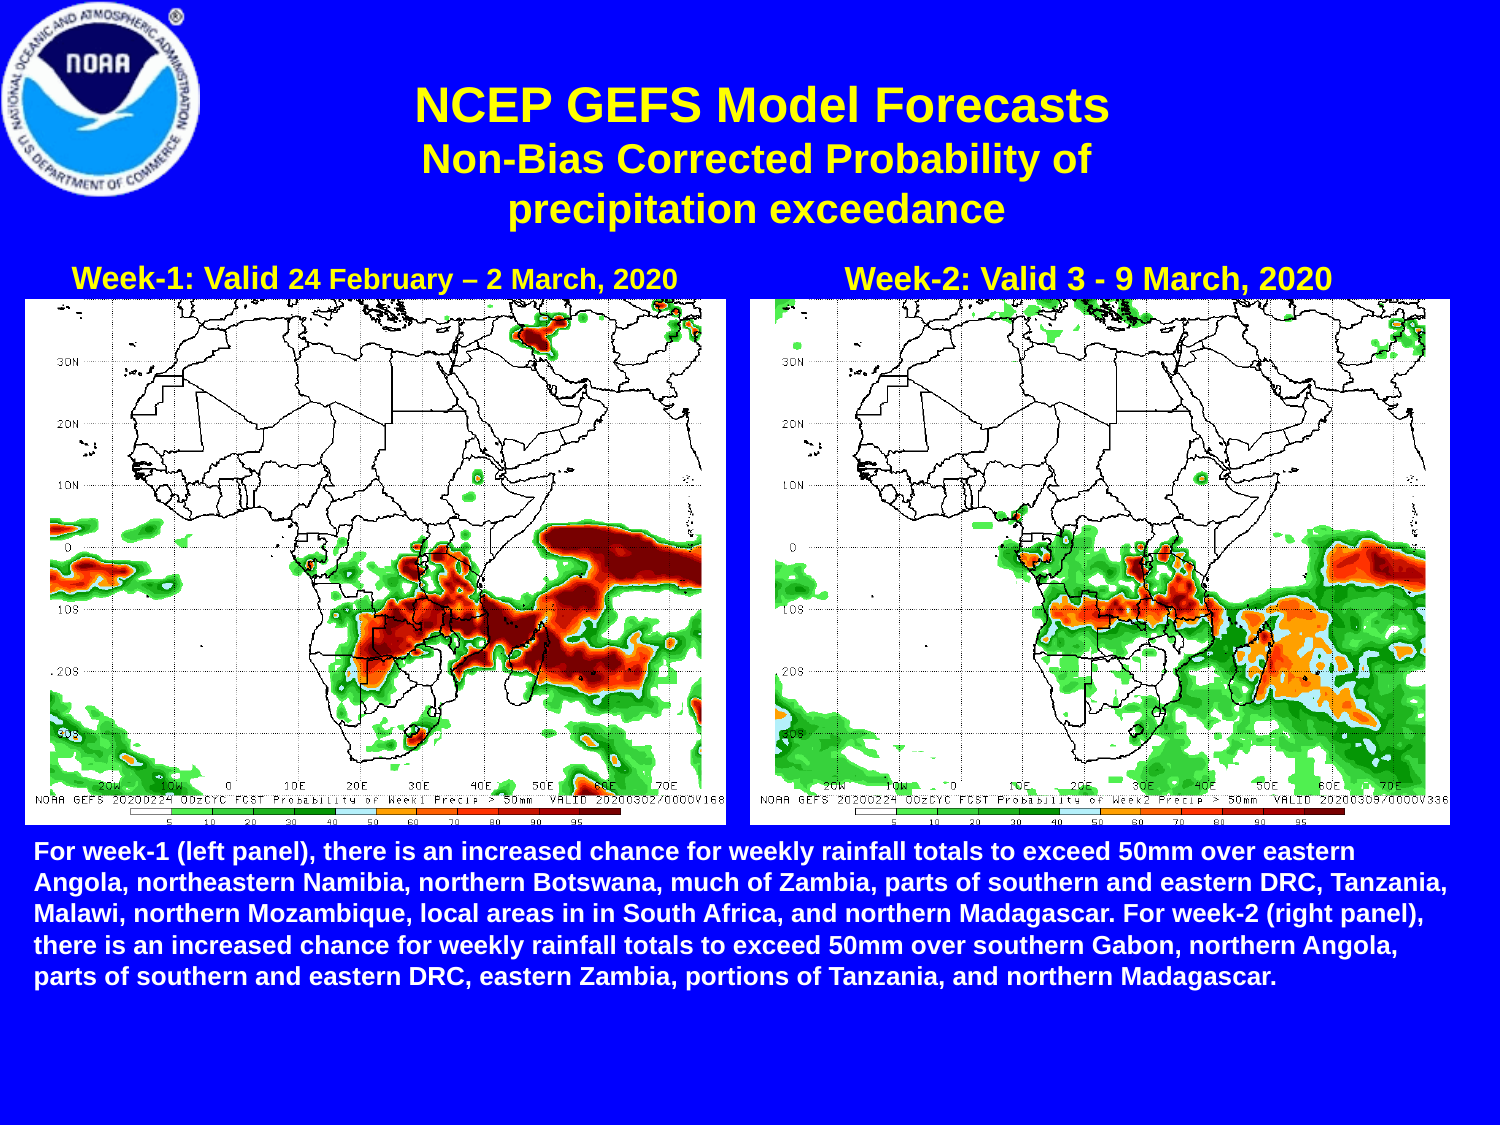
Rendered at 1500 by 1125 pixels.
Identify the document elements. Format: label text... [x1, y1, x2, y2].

text_box Week-2: Valid 3 - 9 March, 2020 [829, 249, 1349, 298]
picture [25, 299, 726, 826]
text_box For week-1 (left panel), there is an increased chance for weekly rainfall totals to exceed 50mm over eastern Angola, northeastern Namibia, northern Botswana, much of Zambia, parts of southern and eastern DRC, Tanzania, Malawi, northern Mozambique, local areas in in South Africa, and northern Madagascar. For week-2 (right panel), there is an increased chance for weekly rainfall totals to exceed 50mm over southern Gabon, northern Angola, parts of southern and eastern DRC, eastern Zambia, portions of Tanzania, and northern Madagascar. [18, 827, 1469, 998]
picture [0, 0, 200, 200]
picture [749, 299, 1451, 826]
text_box Week-1: Valid 24 February – 2 March, 2020 [56, 249, 694, 298]
text_box NCEP GEFS Model Forecasts Non-Bias Corrected Probability of precipitation exceedance [112, 29, 1413, 275]
